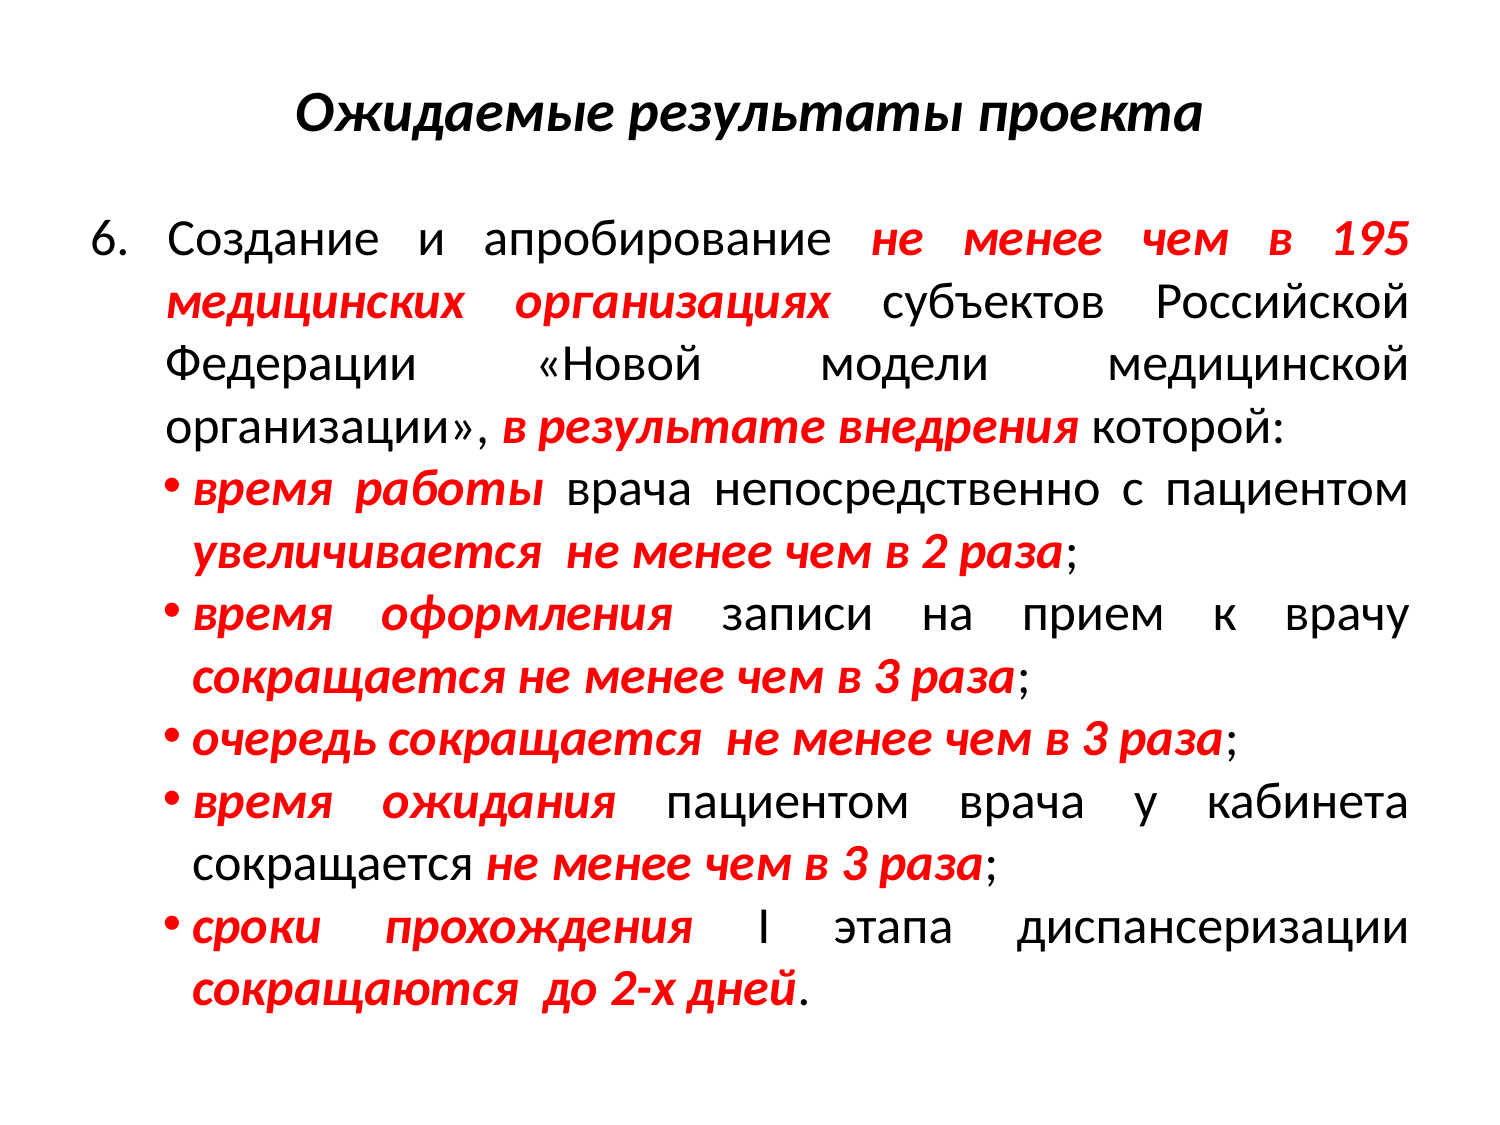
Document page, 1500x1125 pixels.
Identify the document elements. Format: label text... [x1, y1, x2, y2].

title Ожидаемые результаты проекта [75, 42, 1425, 174]
list 6. Создание и апробирование не менее чем в 195 медицинских организациях субъектов Российской Федерации «Новой модели медицинской организации», в результате внедрения которой: время работы врача непосредственно с пациентом увеличивается не менее чем в 2 раза; время оформления записи на прием к врачу сокращается не менее чем в 3 раза; очередь сокращается не менее чем в 3 раза; время ожидания пациентом врача у кабинета сокращается не менее чем в 3 раза; сроки прохождения I этапа диспансеризации сокращаются до 2-х дней. [75, 196, 1425, 1035]
